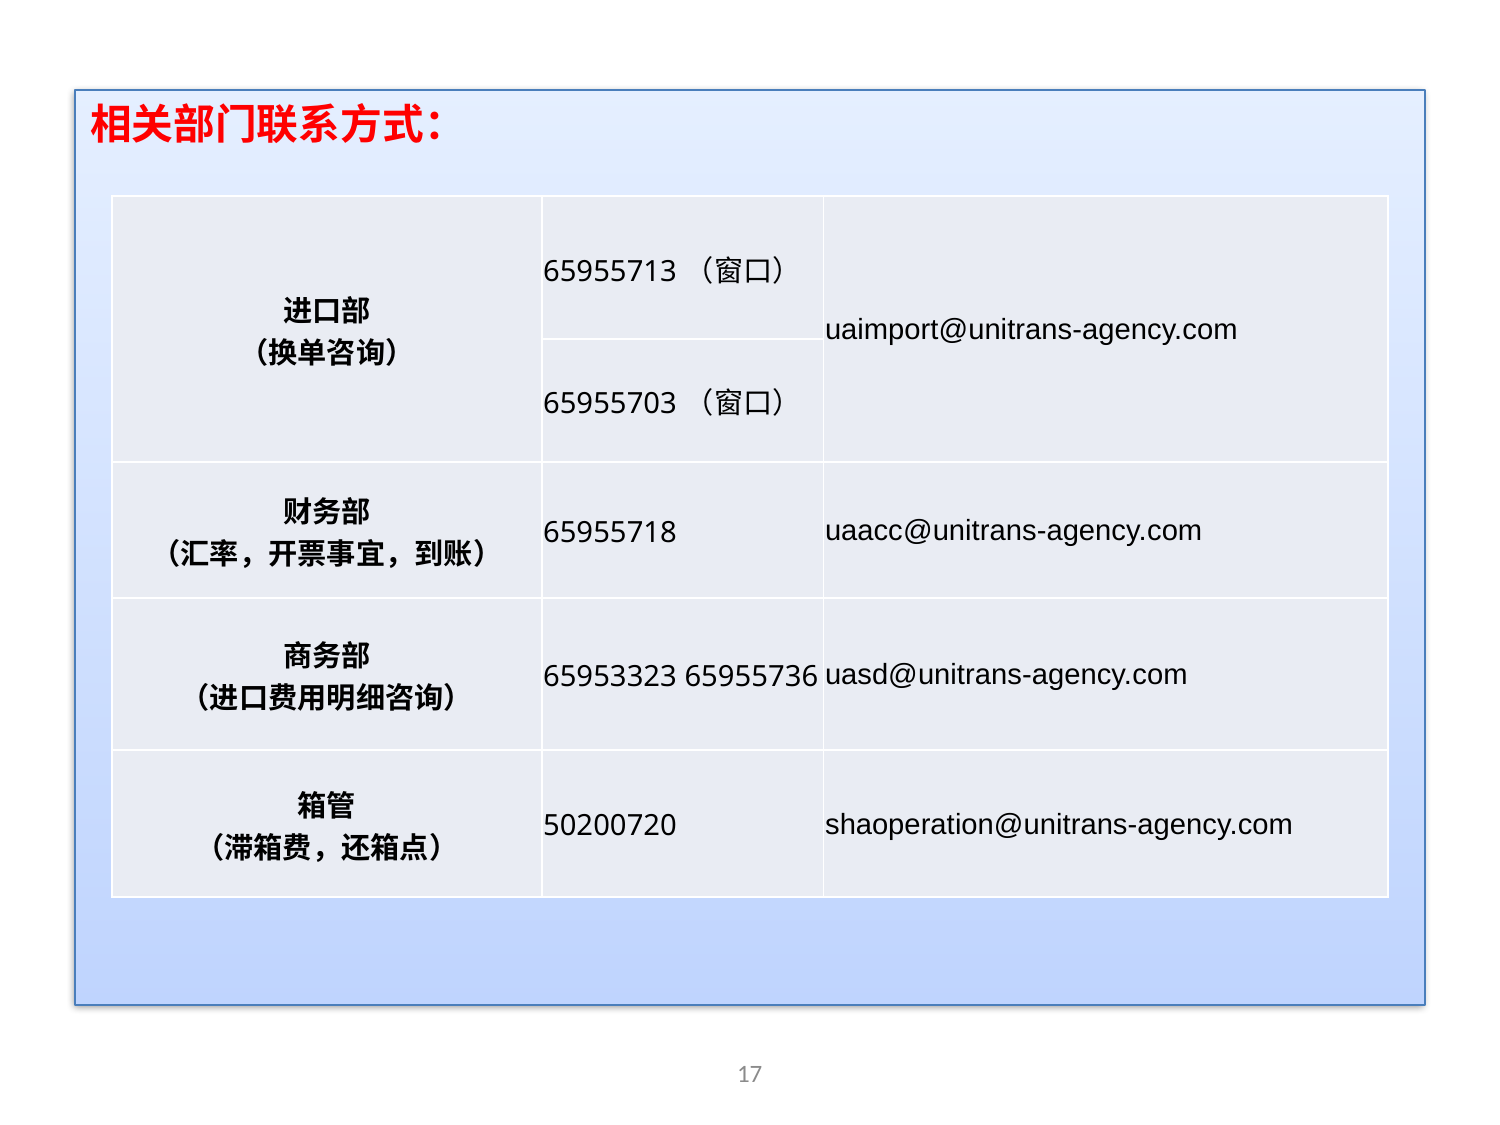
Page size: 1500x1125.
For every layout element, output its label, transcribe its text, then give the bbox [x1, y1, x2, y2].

table_header uaimport@unitrans-agency.com [824, 197, 1387, 461]
table_cell 50200720 [543, 751, 823, 896]
table_cell 65955703（窗口） [543, 340, 823, 461]
table_cell 箱管 （滞箱费，还箱点） [113, 751, 541, 896]
table_cell 65953323 65955736 [543, 599, 823, 749]
table_cell uasd@unitrans-agency.com [824, 599, 1387, 749]
list 相关部门联系方式： [74, 89, 1426, 1006]
table_cell shaoperation@unitrans-agency.com [824, 751, 1387, 896]
table_header 65955713（窗口） [543, 197, 823, 338]
table_cell 商务部 （进口费用明细咨询） [113, 599, 541, 749]
table_cell uaacc@unitrans-agency.com [824, 463, 1387, 597]
table_header 进口部 （换单咨询） [113, 197, 541, 461]
table_cell 65955718 [543, 463, 823, 597]
table_cell 财务部 （汇率，开票事宜，到账） [113, 463, 541, 597]
footer 17 [512, 1042, 988, 1103]
